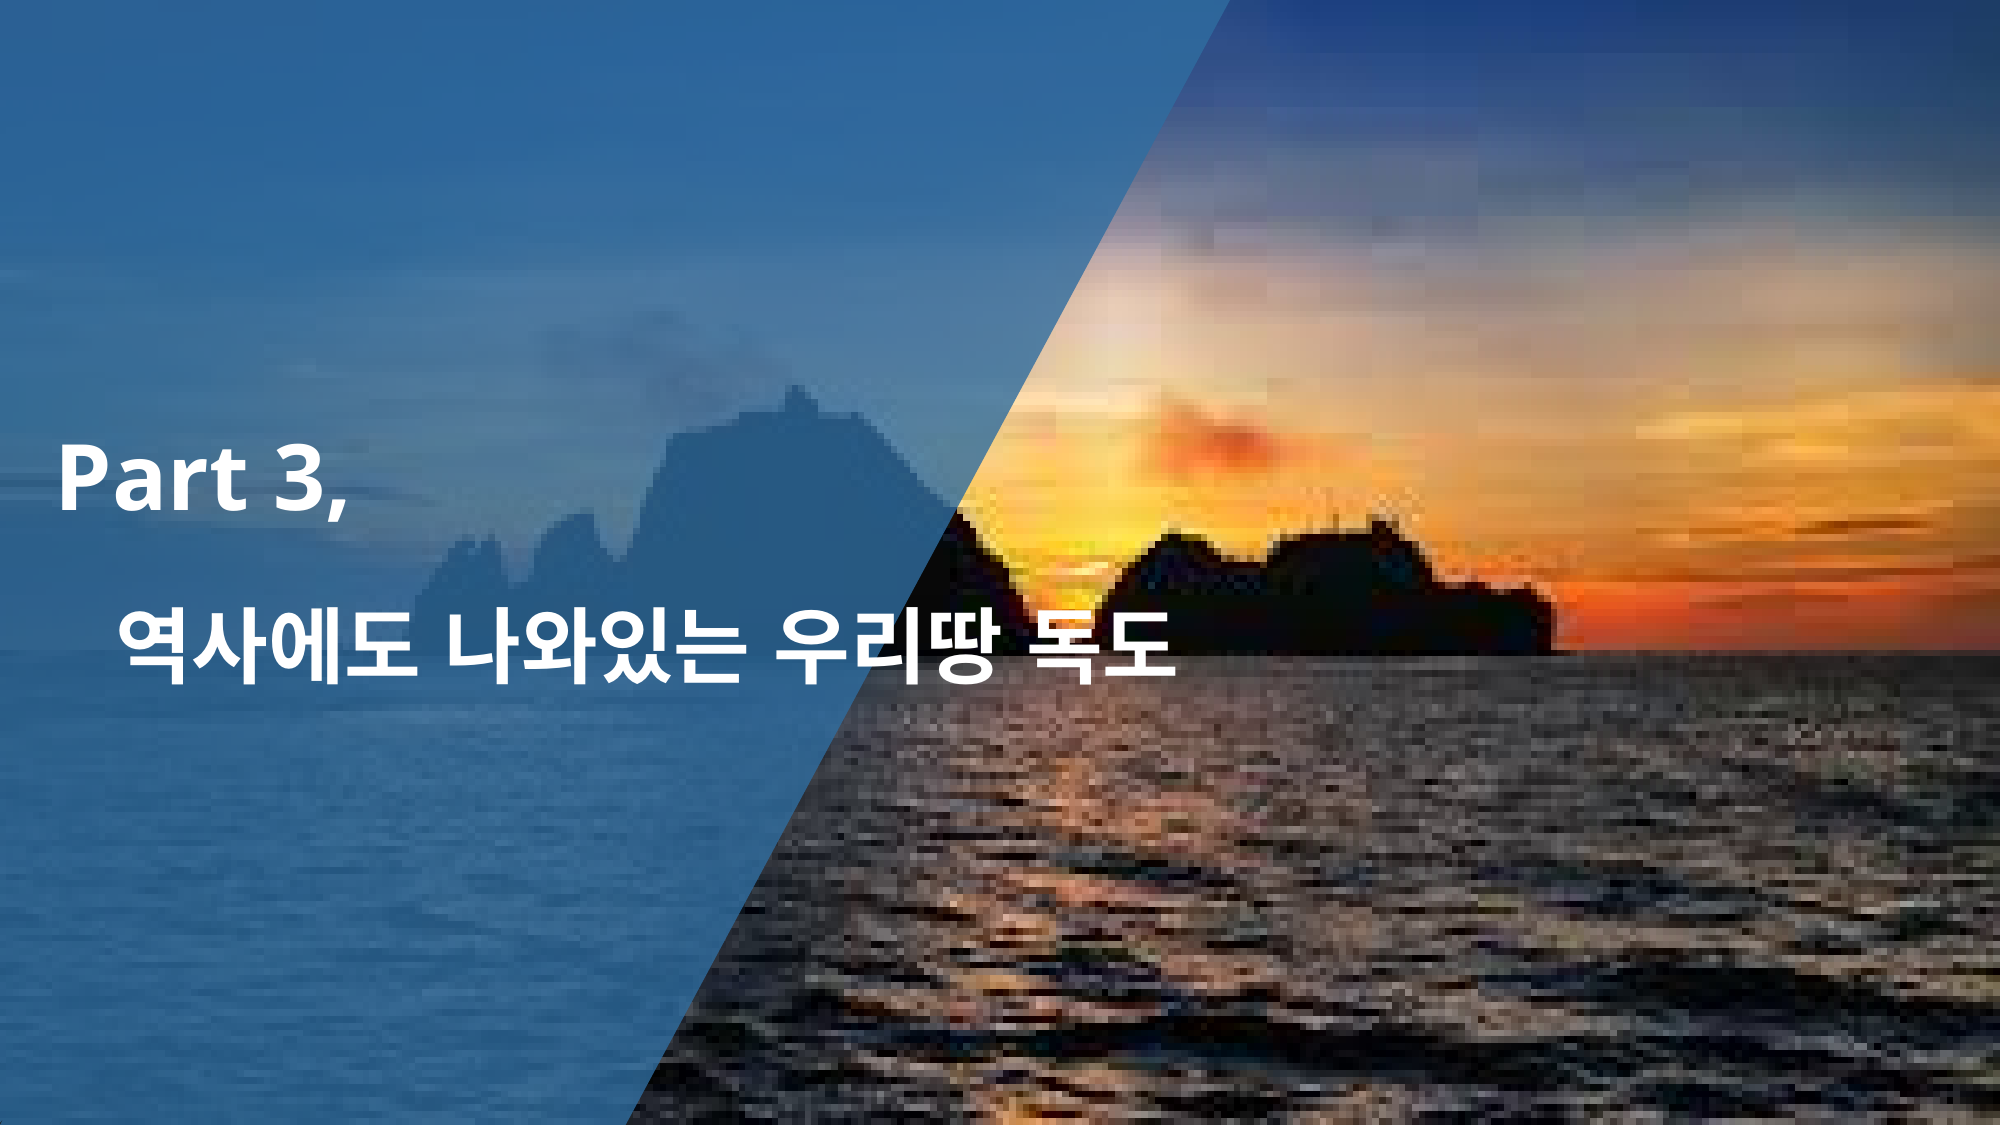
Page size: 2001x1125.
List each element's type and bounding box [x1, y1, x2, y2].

text_box [0, 0, 1245, 1125]
picture [1245, 0, 2000, 1125]
